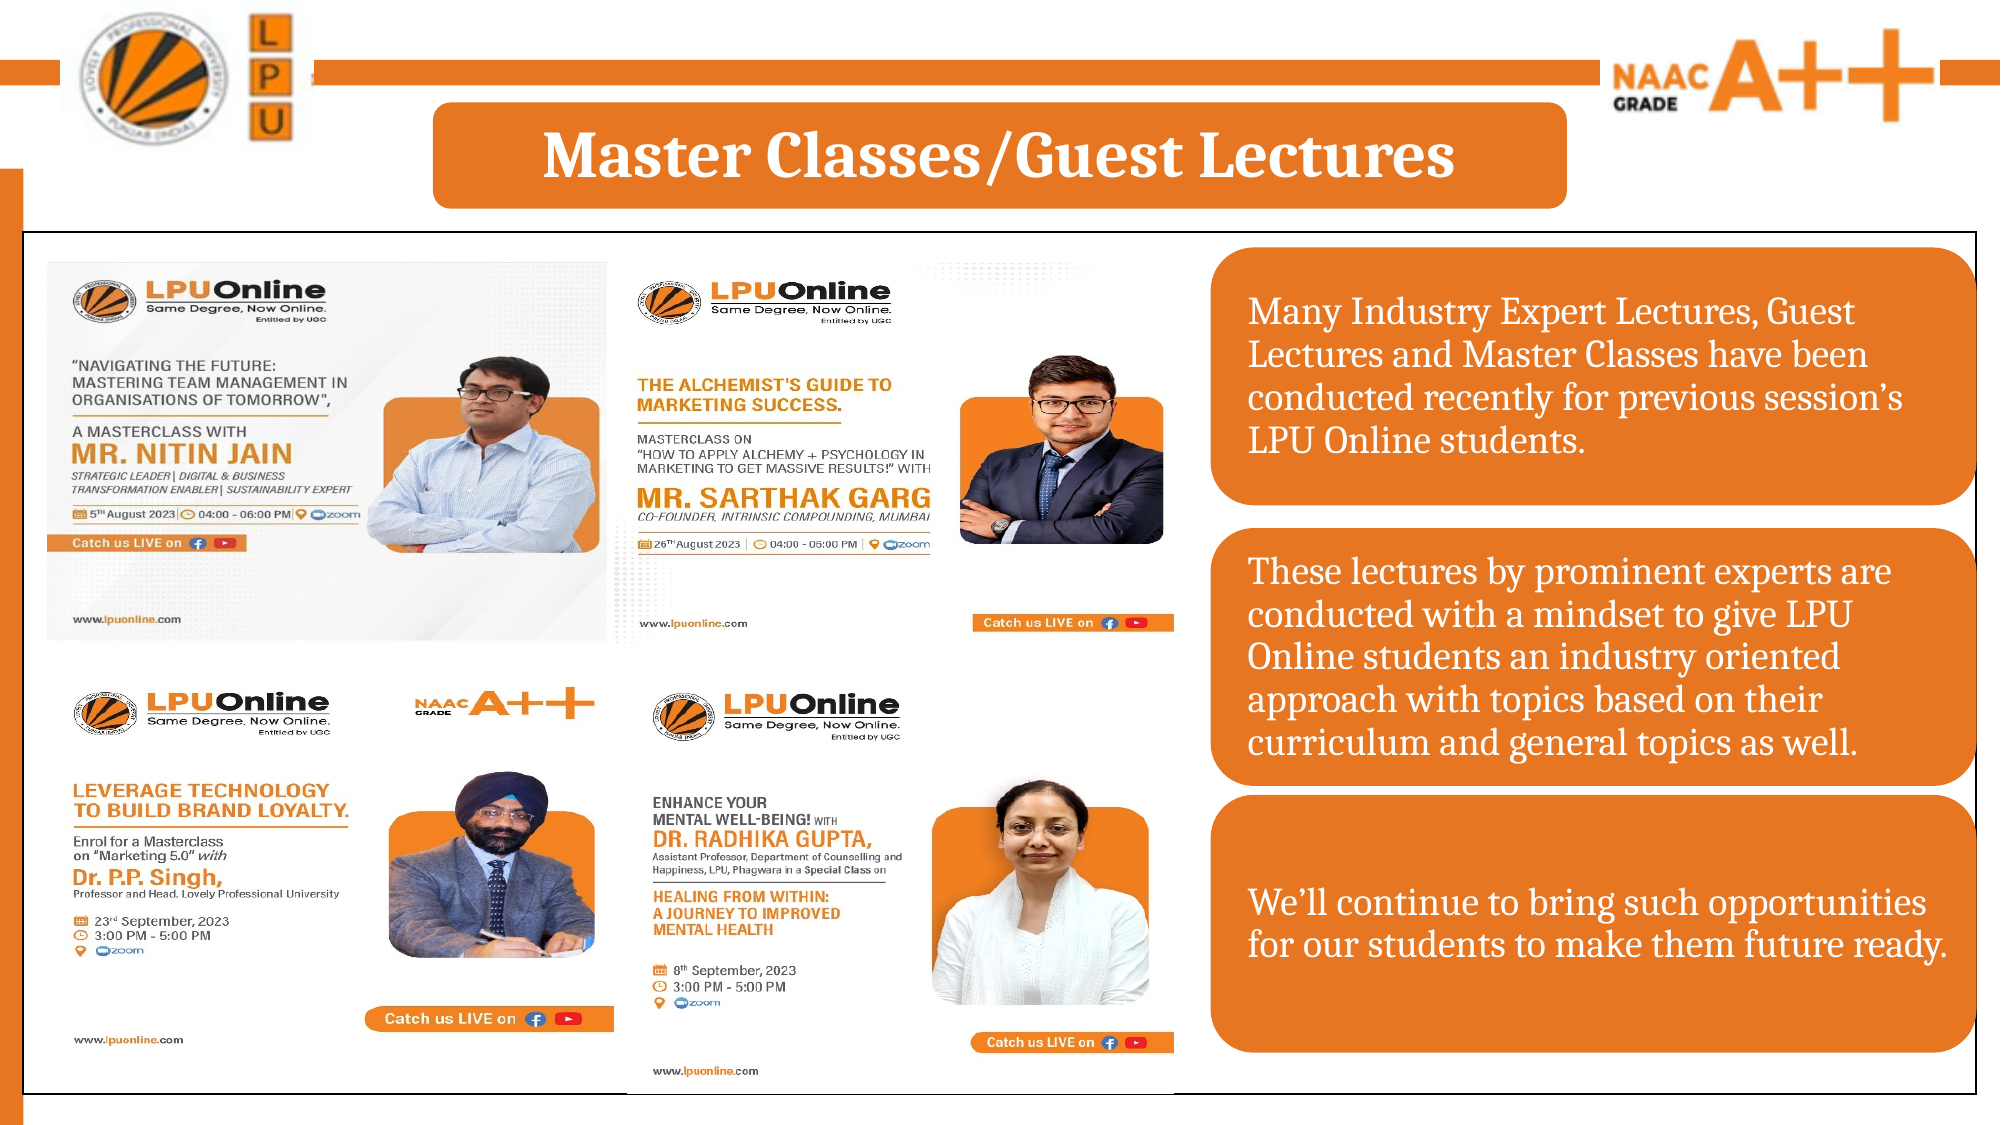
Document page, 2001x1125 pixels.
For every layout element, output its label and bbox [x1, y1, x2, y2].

text_box [22, 231, 1977, 1095]
text_box [432, 153, 1567, 209]
text_box [0, 168, 24, 1125]
picture [613, 263, 1174, 644]
picture [627, 673, 1174, 1095]
text_box [1210, 247, 1977, 1067]
picture [46, 262, 607, 643]
picture [46, 673, 614, 1061]
text_box [0, 0, 2000, 153]
